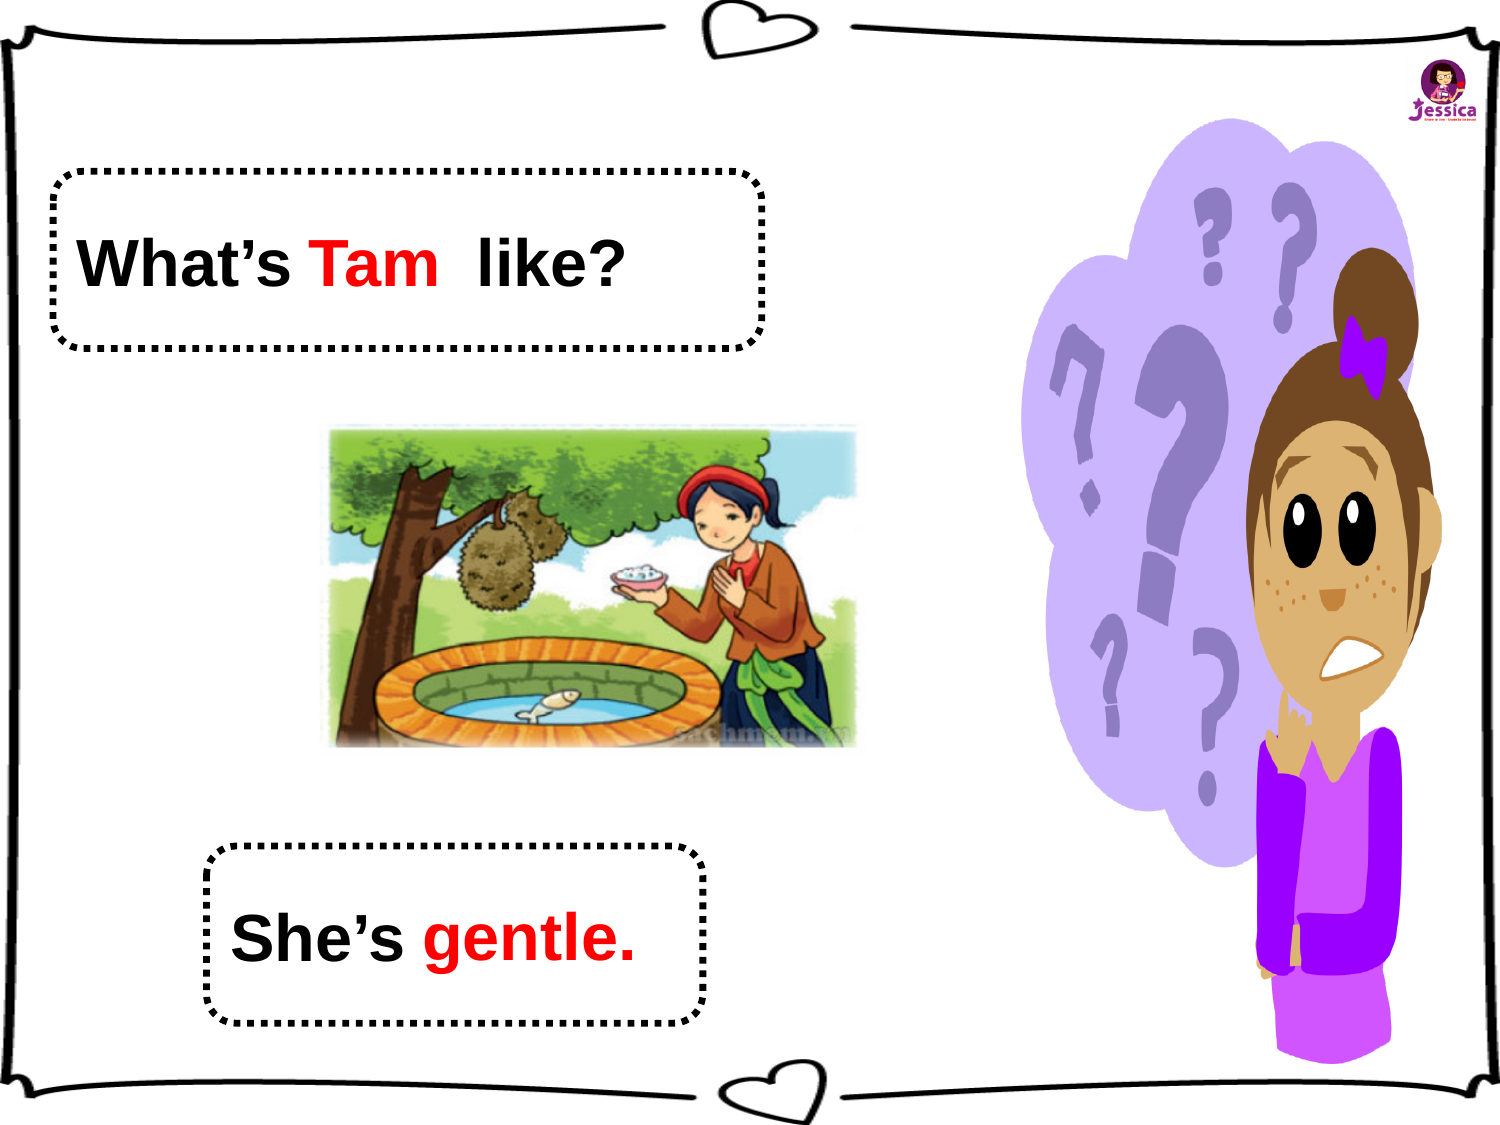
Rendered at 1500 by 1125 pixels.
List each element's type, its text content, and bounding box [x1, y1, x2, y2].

picture [0, 0, 1500, 1125]
text_box gentle. [407, 886, 680, 982]
text_box She’s [204, 843, 705, 1026]
text_box What’s like? [50, 169, 764, 351]
text_box Tam [293, 211, 496, 307]
